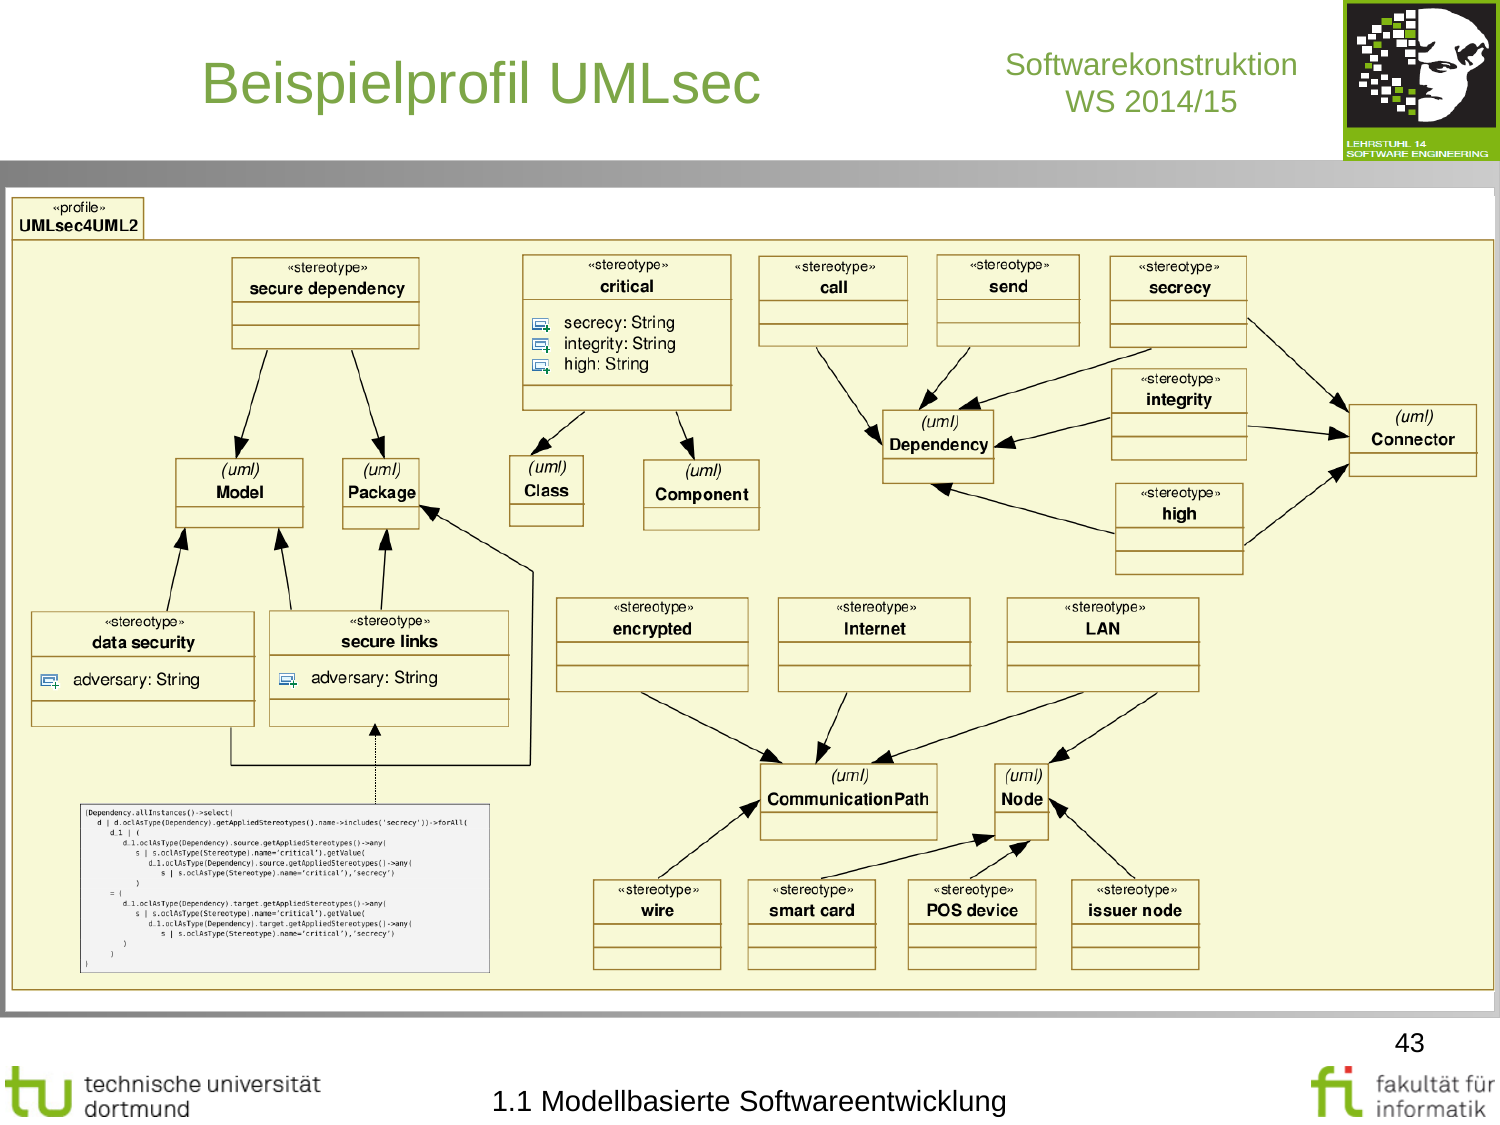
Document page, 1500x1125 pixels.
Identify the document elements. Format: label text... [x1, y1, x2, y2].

picture [1311, 1066, 1495, 1117]
text_box Beispielprofil UMLsec [0, 0, 965, 161]
picture [11, 196, 1495, 992]
slide_number 43 [1075, 1024, 1425, 1072]
picture [5, 1066, 321, 1117]
picture [1343, 0, 1500, 161]
footer 1.1 Modellbasierte Softwareentwicklung [361, 1082, 1139, 1117]
